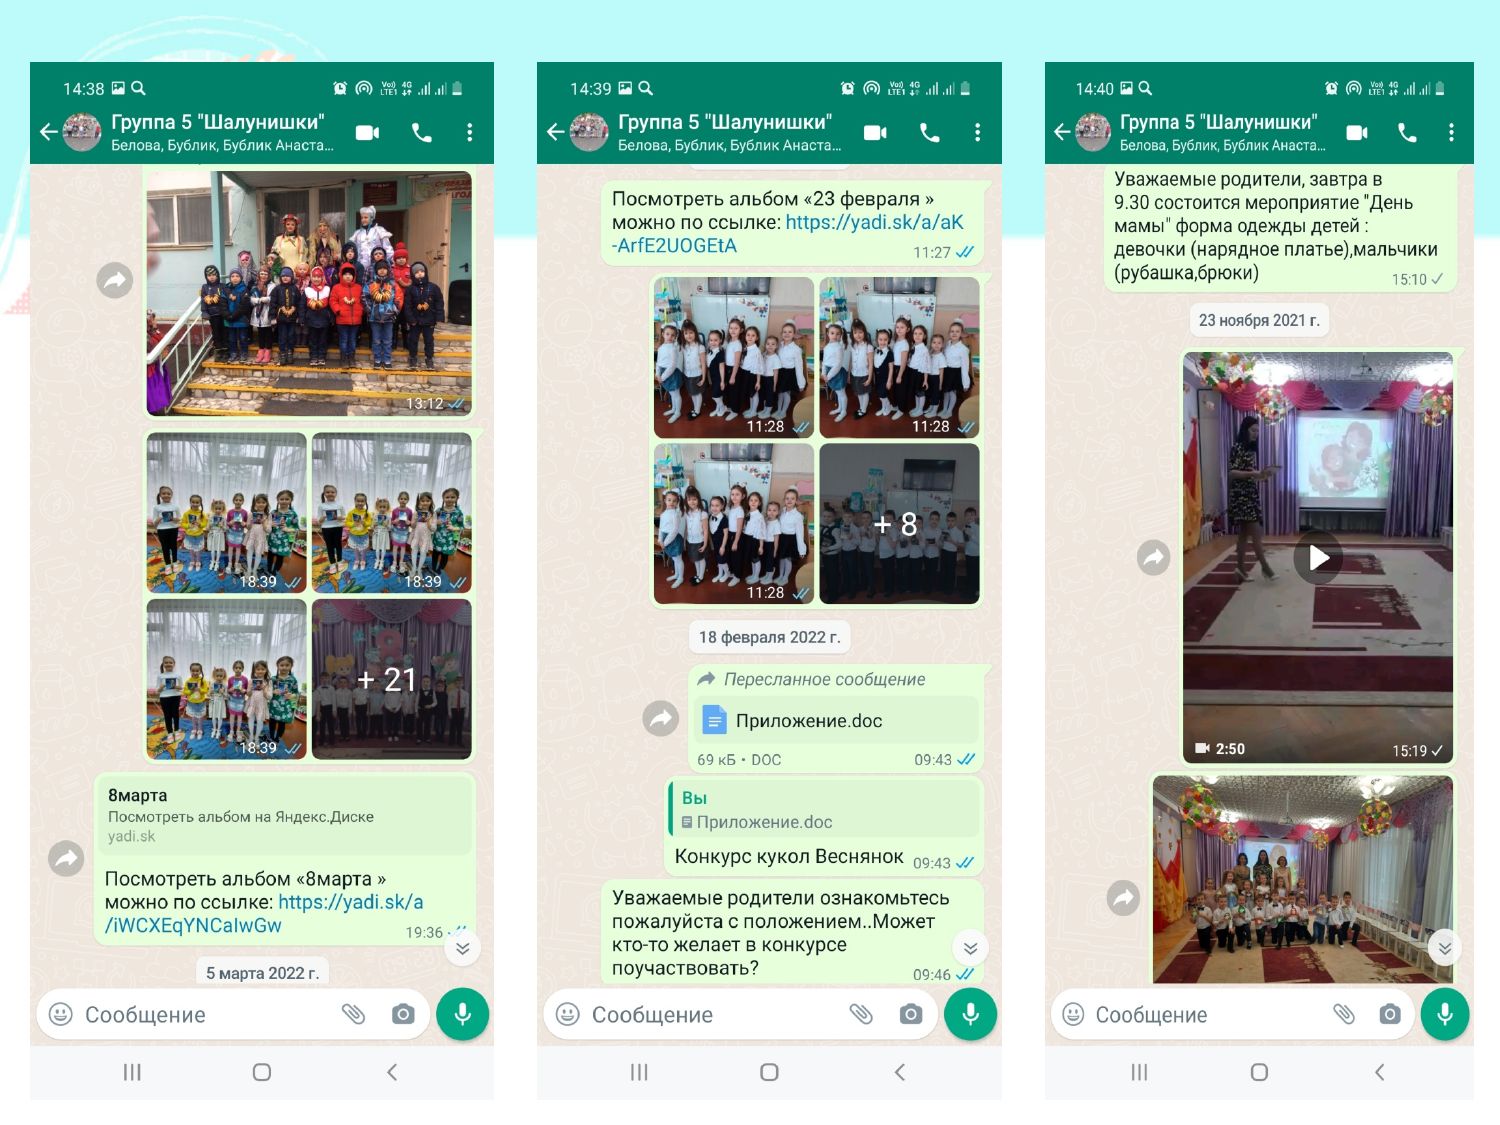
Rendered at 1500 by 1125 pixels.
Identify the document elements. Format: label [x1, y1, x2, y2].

picture [0, 0, 1500, 1125]
list [30, 61, 494, 1100]
